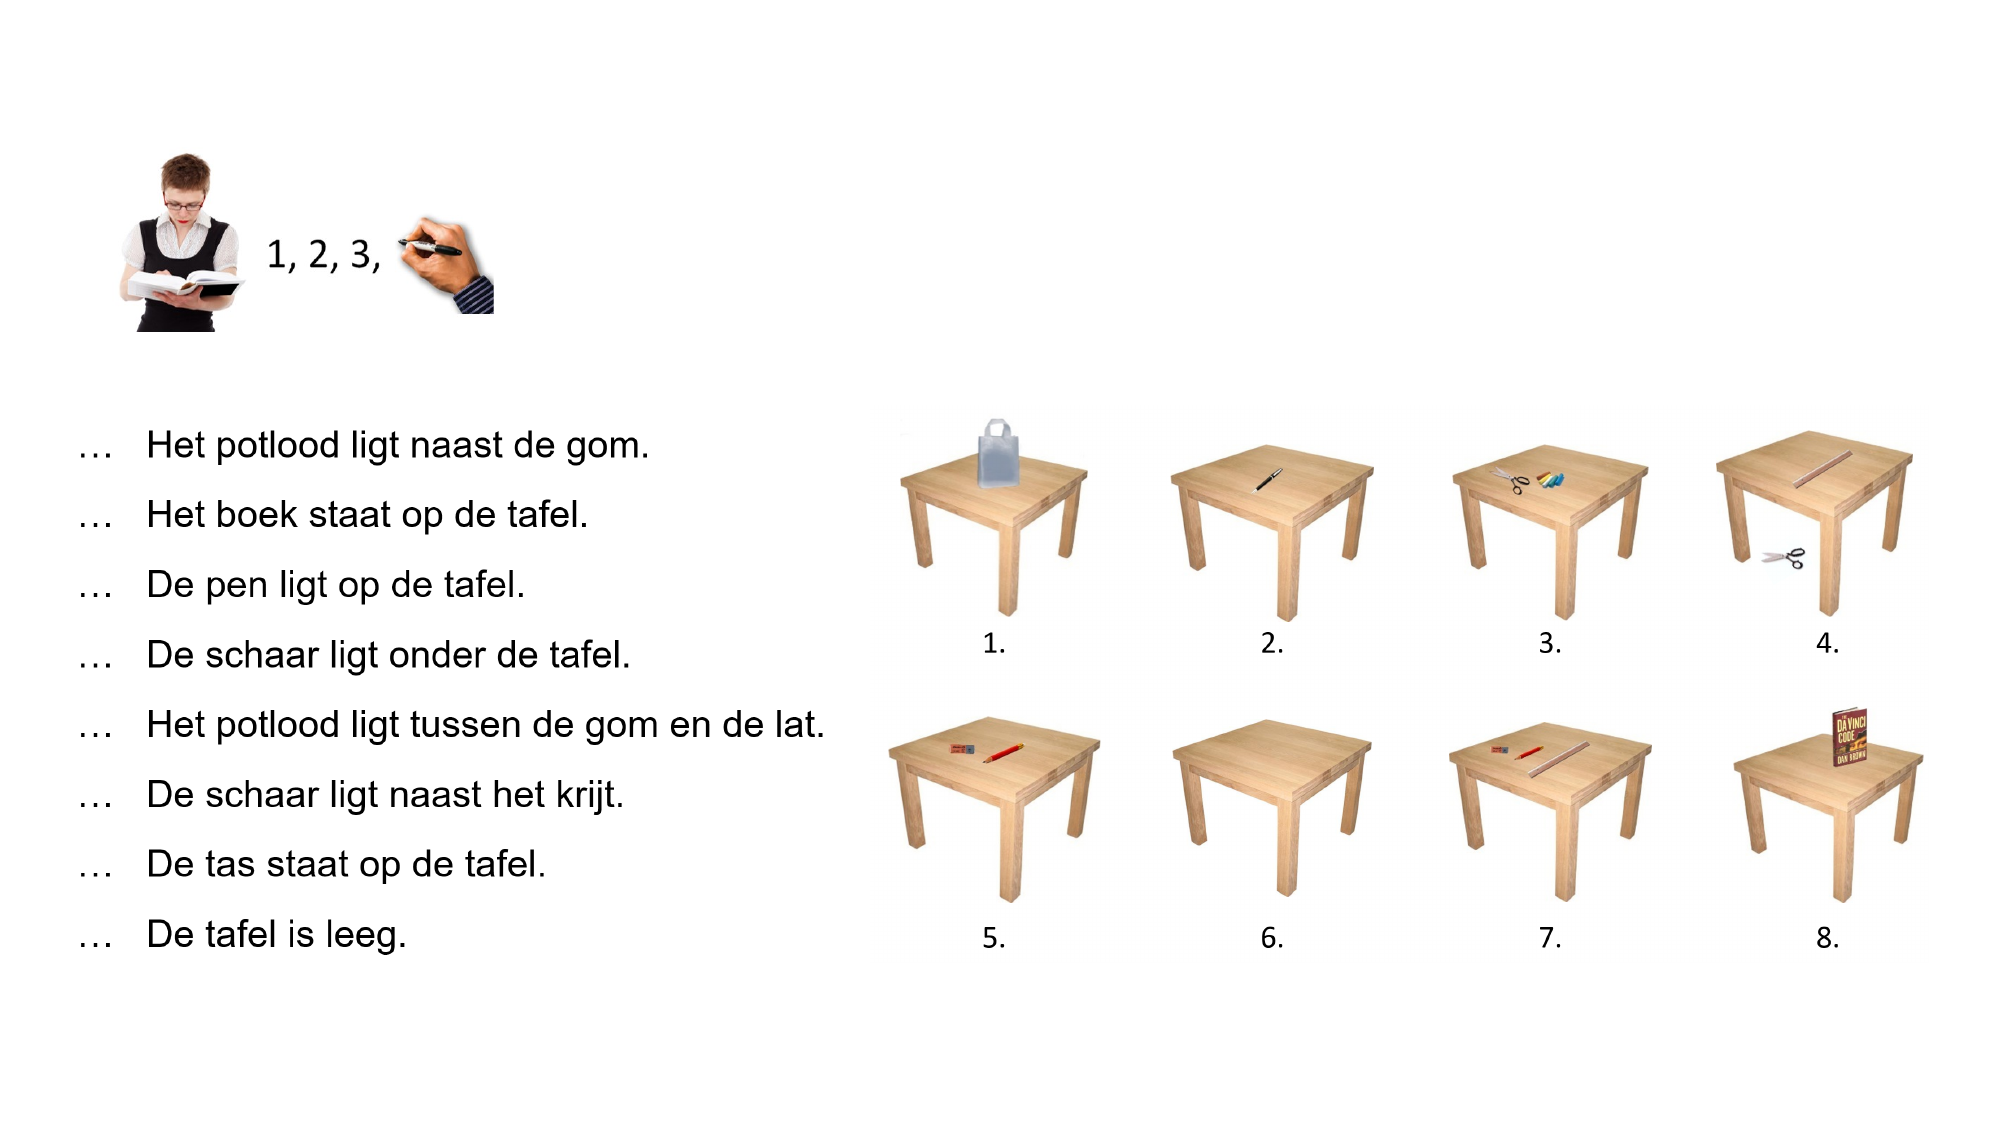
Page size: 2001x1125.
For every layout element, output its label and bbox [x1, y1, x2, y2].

picture [68, 417, 830, 963]
picture [870, 404, 1929, 963]
picture [112, 147, 494, 332]
